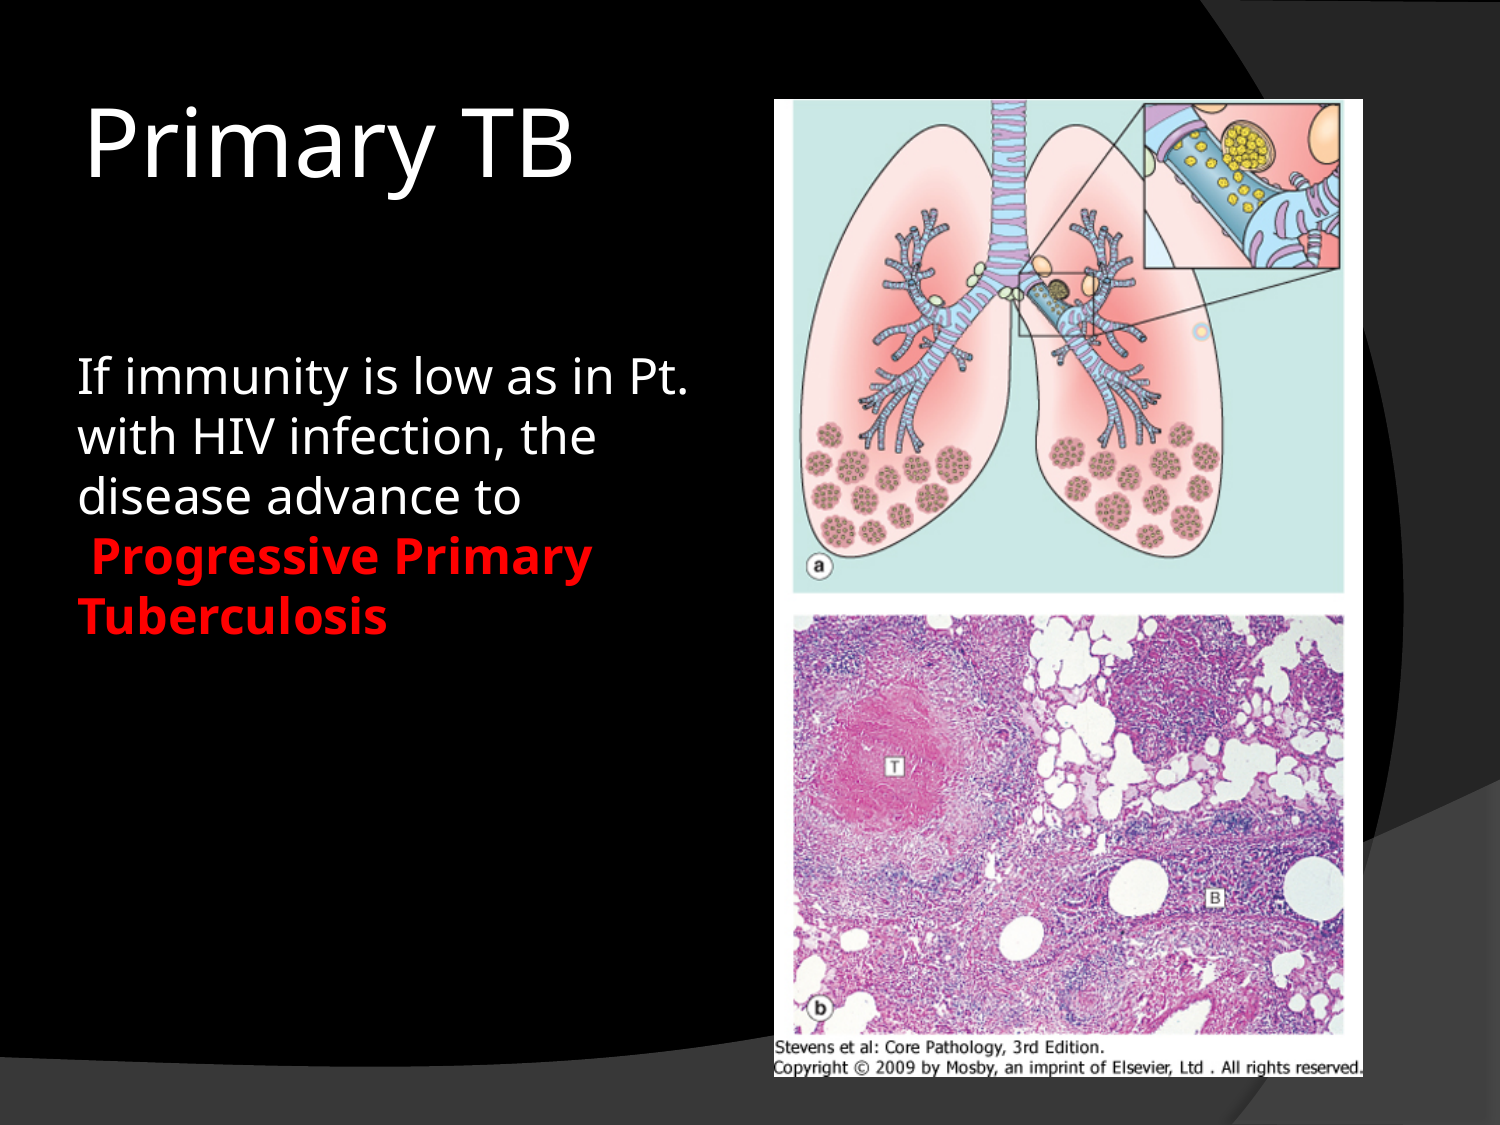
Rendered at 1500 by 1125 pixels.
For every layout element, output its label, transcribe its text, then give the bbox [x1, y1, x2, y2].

title Primary TB [75, 45, 1300, 233]
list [774, 99, 1363, 1078]
text_box If immunity is low as in Pt. with HIV infection, the disease advance to Progressive Primary Tuberculosis [62, 337, 725, 653]
